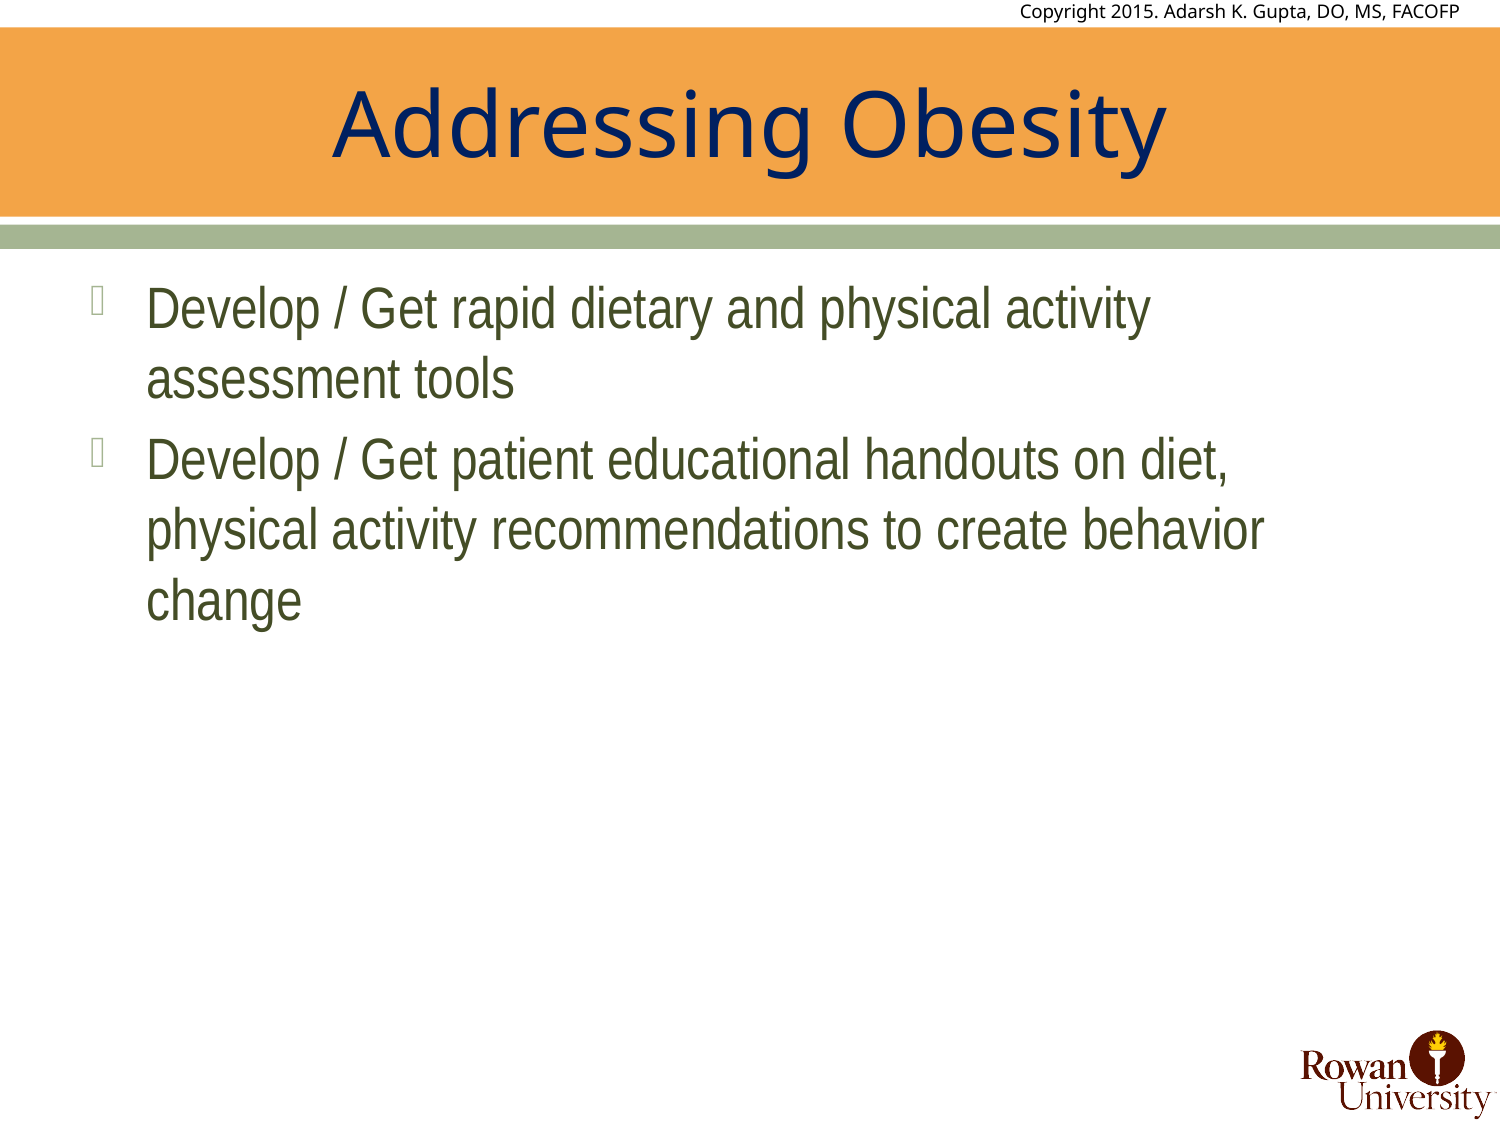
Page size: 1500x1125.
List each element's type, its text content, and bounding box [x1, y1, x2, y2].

list Develop / Get rapid dietary and physical activity assessment tools Develop / Get patient educational handouts on diet, physical activity recommendations to create behavior change [75, 262, 1425, 1005]
picture [1298, 1023, 1499, 1125]
title Addressing Obesity [75, 29, 1425, 213]
